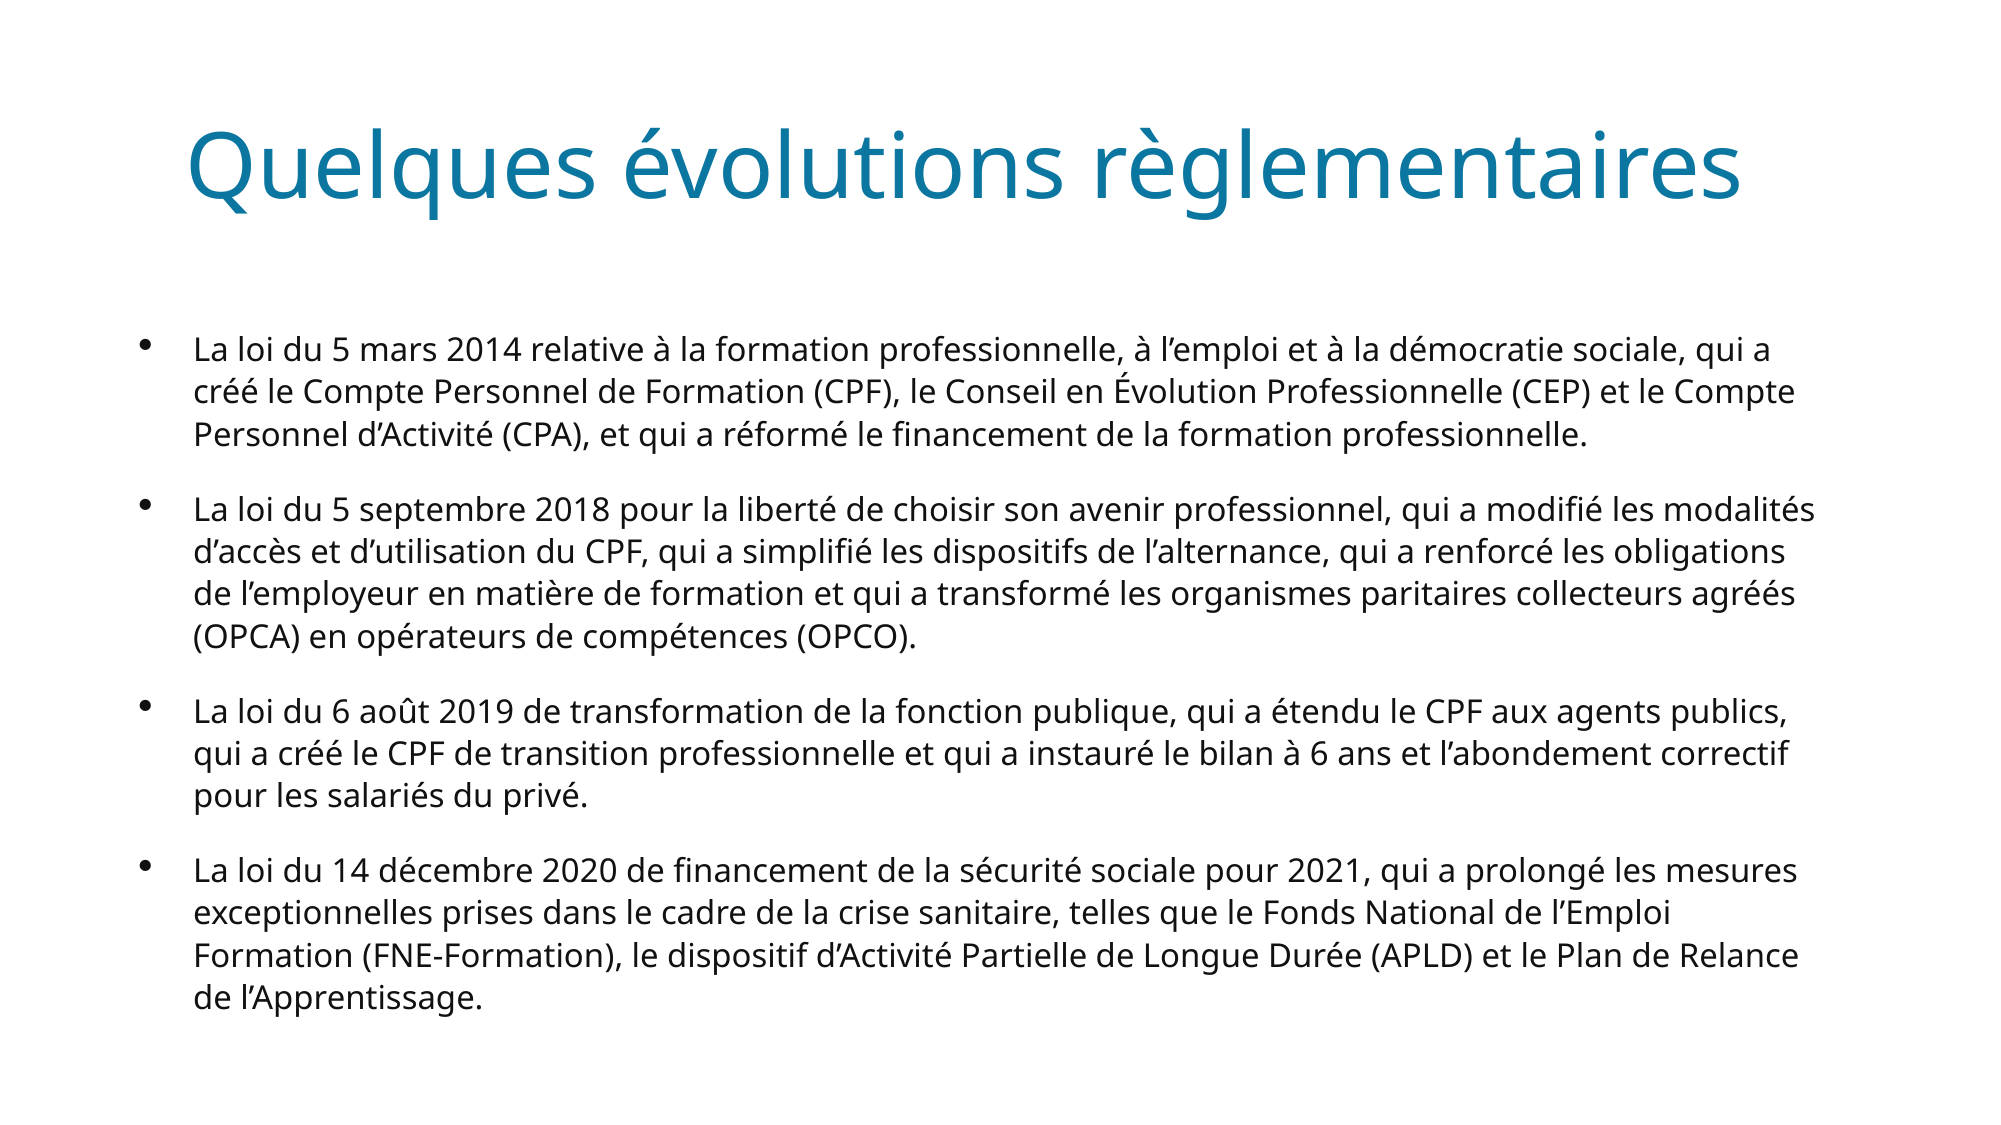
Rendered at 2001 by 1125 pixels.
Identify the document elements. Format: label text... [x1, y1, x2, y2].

list La loi du 5 mars 2014 relative à la formation professionnelle, à l’emploi et à la démocratie sociale, qui a créé le Compte Personnel de Formation (CPF), le Conseil en Évolution Professionnelle (CEP) et le Compte Personnel d’Activité (CPA), et qui a réformé le financement de la formation professionnelle. La loi du 5 septembre 2018 pour la liberté de choisir son avenir professionnel, qui a modifié les modalités d’accès et d’utilisation du CPF, qui a simplifié les dispositifs de l’alternance, qui a renforcé les obligations de l’employeur en matière de formation et qui a transformé les organismes paritaires collecteurs agréés (OPCA) en opérateurs de compétences (OPCO). La loi du 6 août 2019 de transformation de la fonction publique, qui a étendu le CPF aux agents publics, qui a créé le CPF de transition professionnelle et qui a instauré le bilan à 6 ans et l’abondement correctif pour les salariés du privé. La loi du 14 décembre 2020 de financement de la sécurité sociale pour 2021, qui a prolongé les mesures exceptionnelles prises dans le cadre de la crise sanitaire, telles que le Fonds National de l’Emploi Formation (FNE-Formation), le dispositif d’Activité Partielle de Longue Durée (APLD) et le Plan de Relance de l’Apprentissage. [124, 318, 1850, 1033]
title Quelques évolutions règlementaires [68, 59, 1863, 278]
